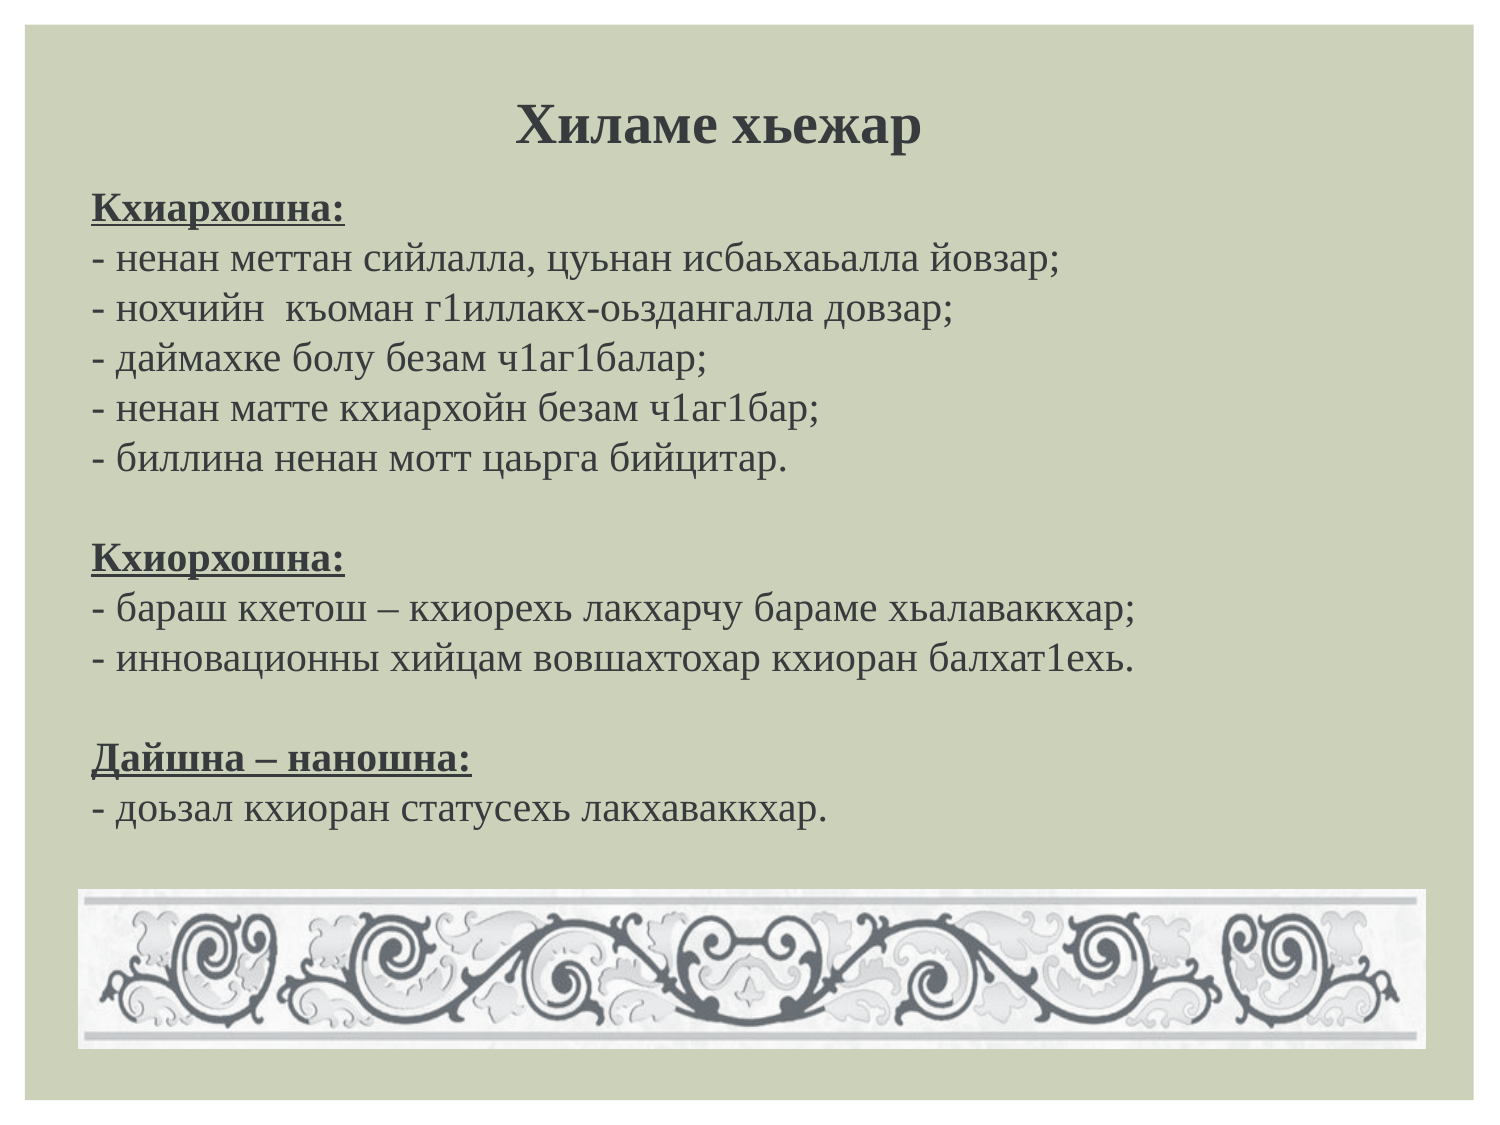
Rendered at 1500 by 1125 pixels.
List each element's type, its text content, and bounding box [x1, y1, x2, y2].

picture [78, 889, 1426, 1050]
text_box Хиламе хьежар [76, 78, 1376, 163]
text_box Кхиархошна: - ненан меттан сийлалла, цуьнан исбаьхаьалла йовзар; - нохчийн къоман г1иллакх-оьздангалла довзар; - даймахке болу безам ч1аг1балар; - ненан матте кхиархойн безам ч1аг1бар; - биллина ненан мотт цаьрга бийцитар. Кхиорхошна: - бараш кхетош – кхиорехь лакхарчу бараме хьалаваккхар; - инновационны хийцам вовшахтохар кхиоран балхат1ехь. Дайшна – наношна: - доьзал кхиоран статусехь лакхаваккхар. [76, 172, 1424, 888]
